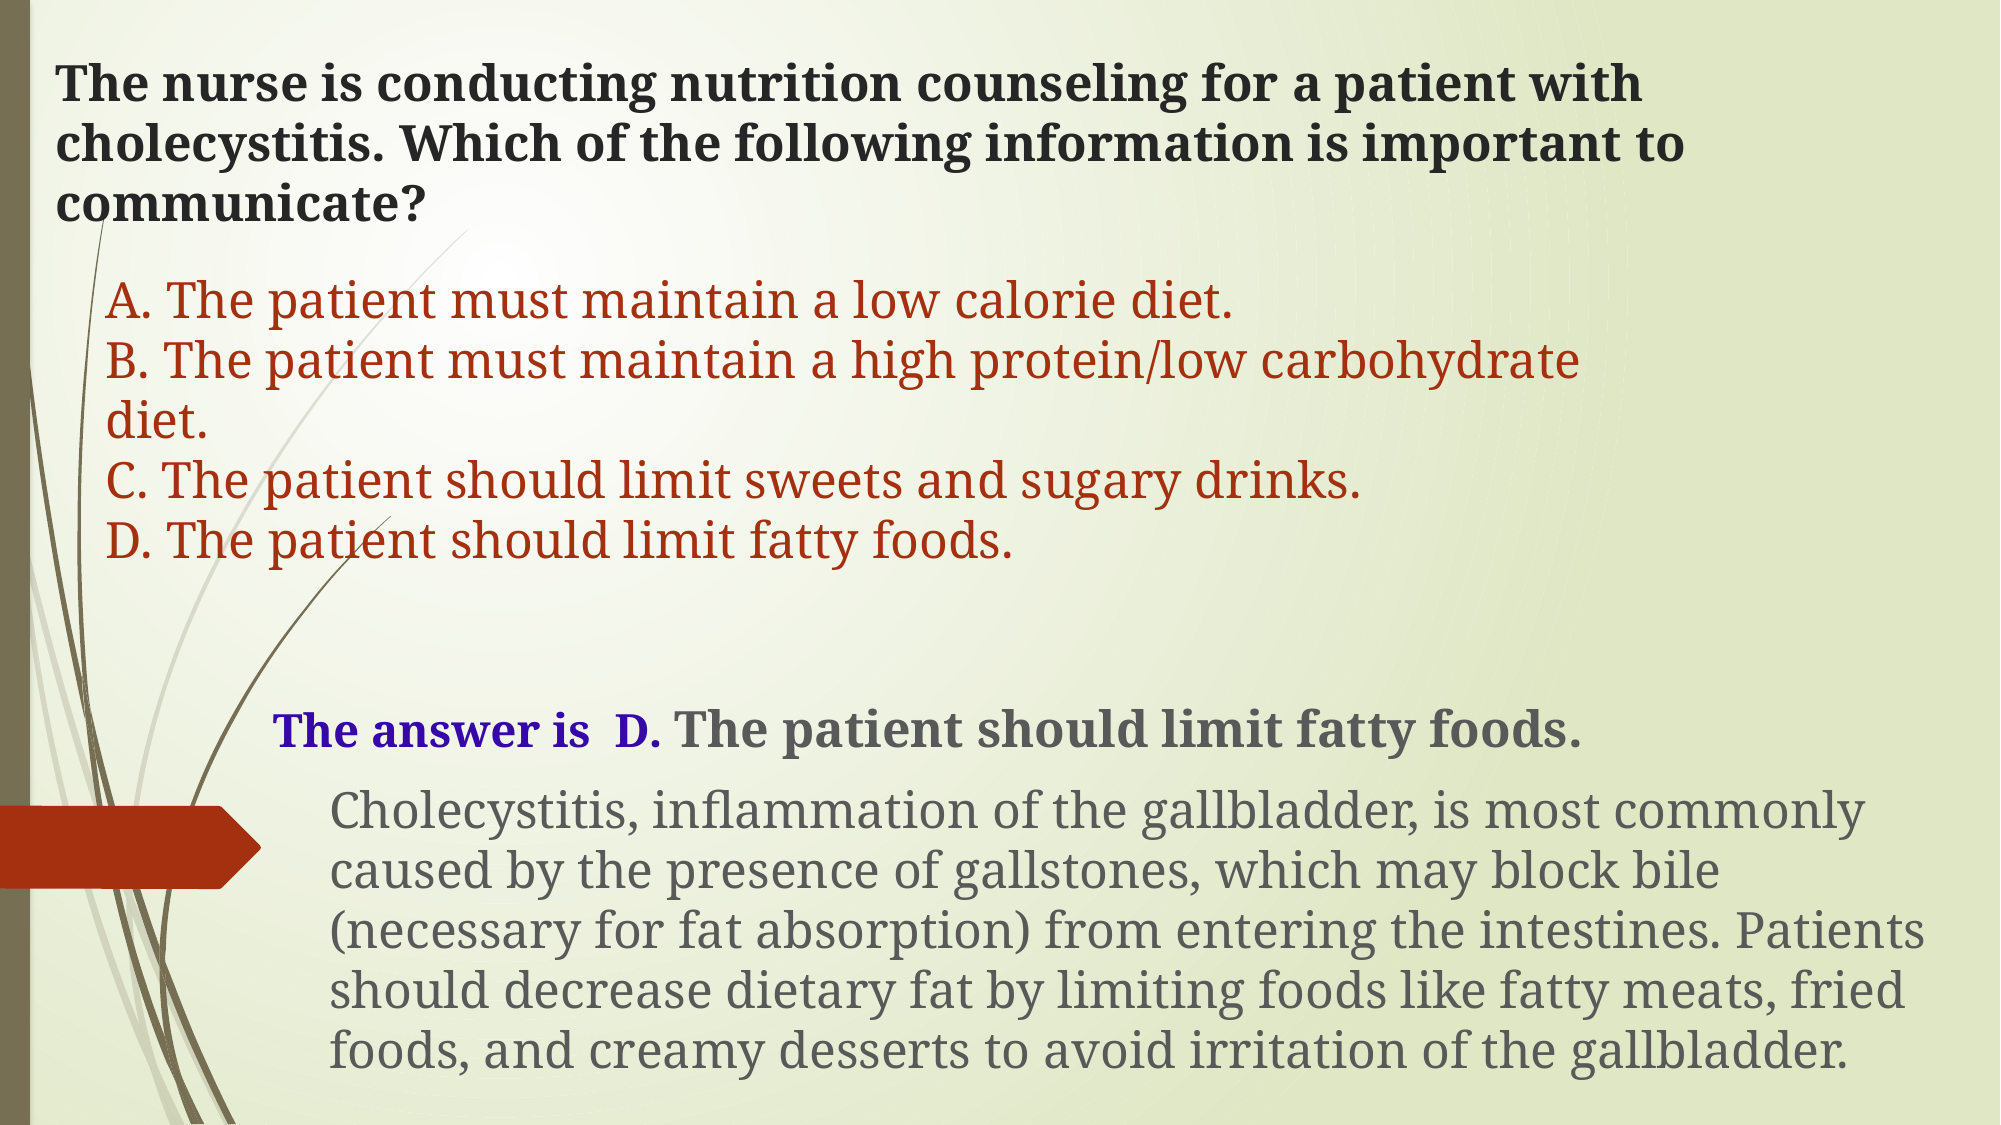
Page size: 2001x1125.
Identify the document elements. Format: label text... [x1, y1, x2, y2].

list A. The patient must maintain a low calorie diet. B. The patient must maintain a high protein/low carbohydrate diet. C. The patient should limit sweets and sugary drinks. D. The patient should limit fatty foods. [90, 240, 1711, 577]
title The nurse is conducting nutrition counseling for a patient with cholecystitis. Which of the following information is important to communicate? [40, 42, 1928, 241]
list The answer is D. The patient should limit fatty foods. Cholecystitis, inflammation of the gallbladder, is most commonly caused by the presence of gallstones, which may block bile (necessary for fat absorption) from entering the intestines. Patients should decrease dietary fat by limiting foods like fatty meats, fried foods, and creamy desserts to avoid irritation of the gallbladder. [257, 690, 1973, 1092]
